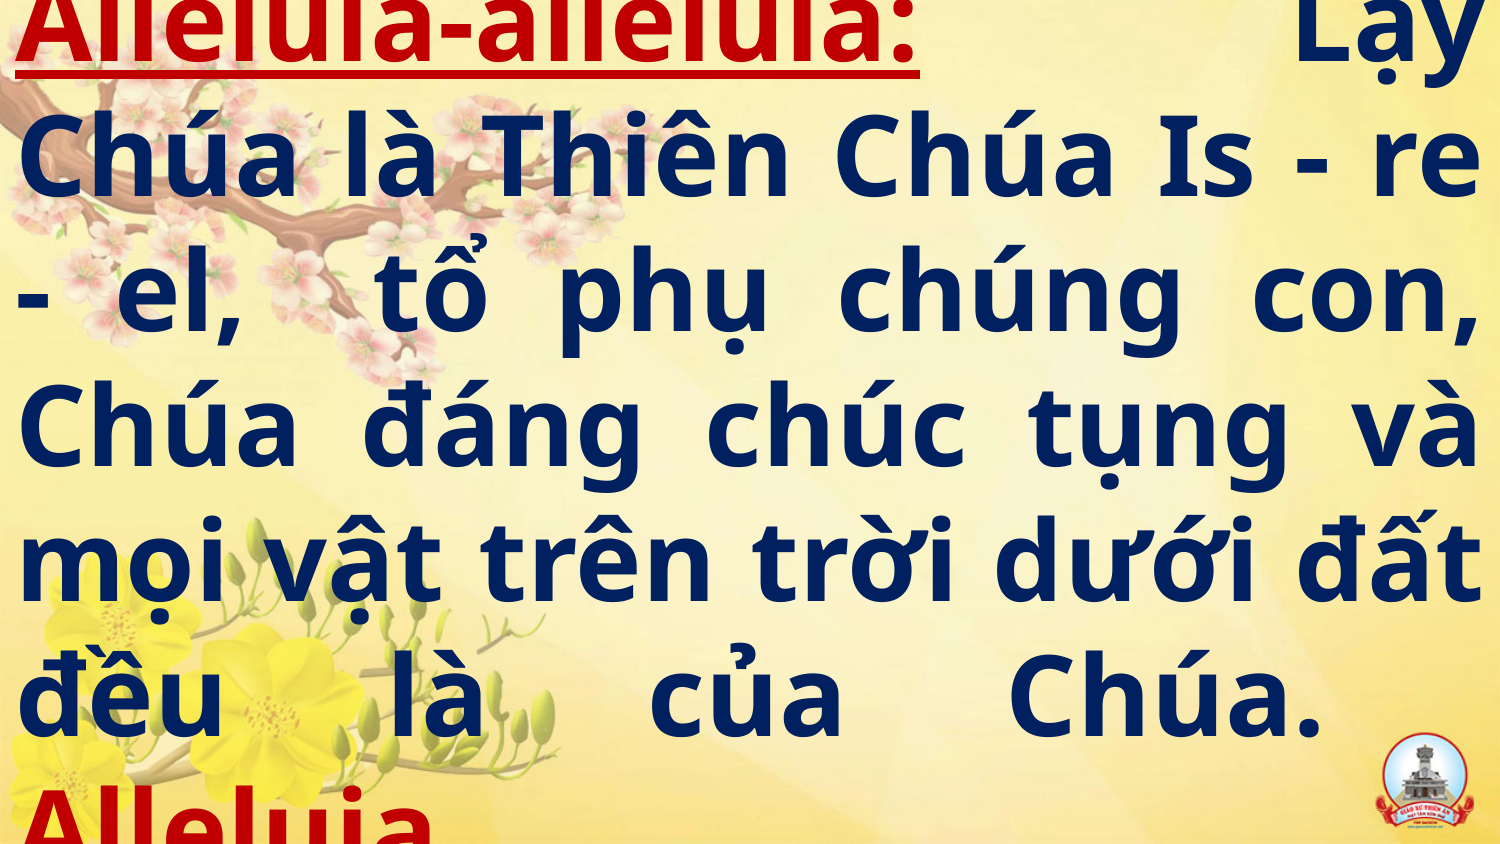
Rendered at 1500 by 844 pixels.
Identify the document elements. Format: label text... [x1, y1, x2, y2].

title Alleluia-alleluia: Lạy Chúa là Thiên Chúa Is - re - el, tổ phụ chúng con, Chúa đáng chúc tụng và mọi vật trên trời dưới đất đều là của Chúa. Alleluia… [0, 0, 1500, 844]
